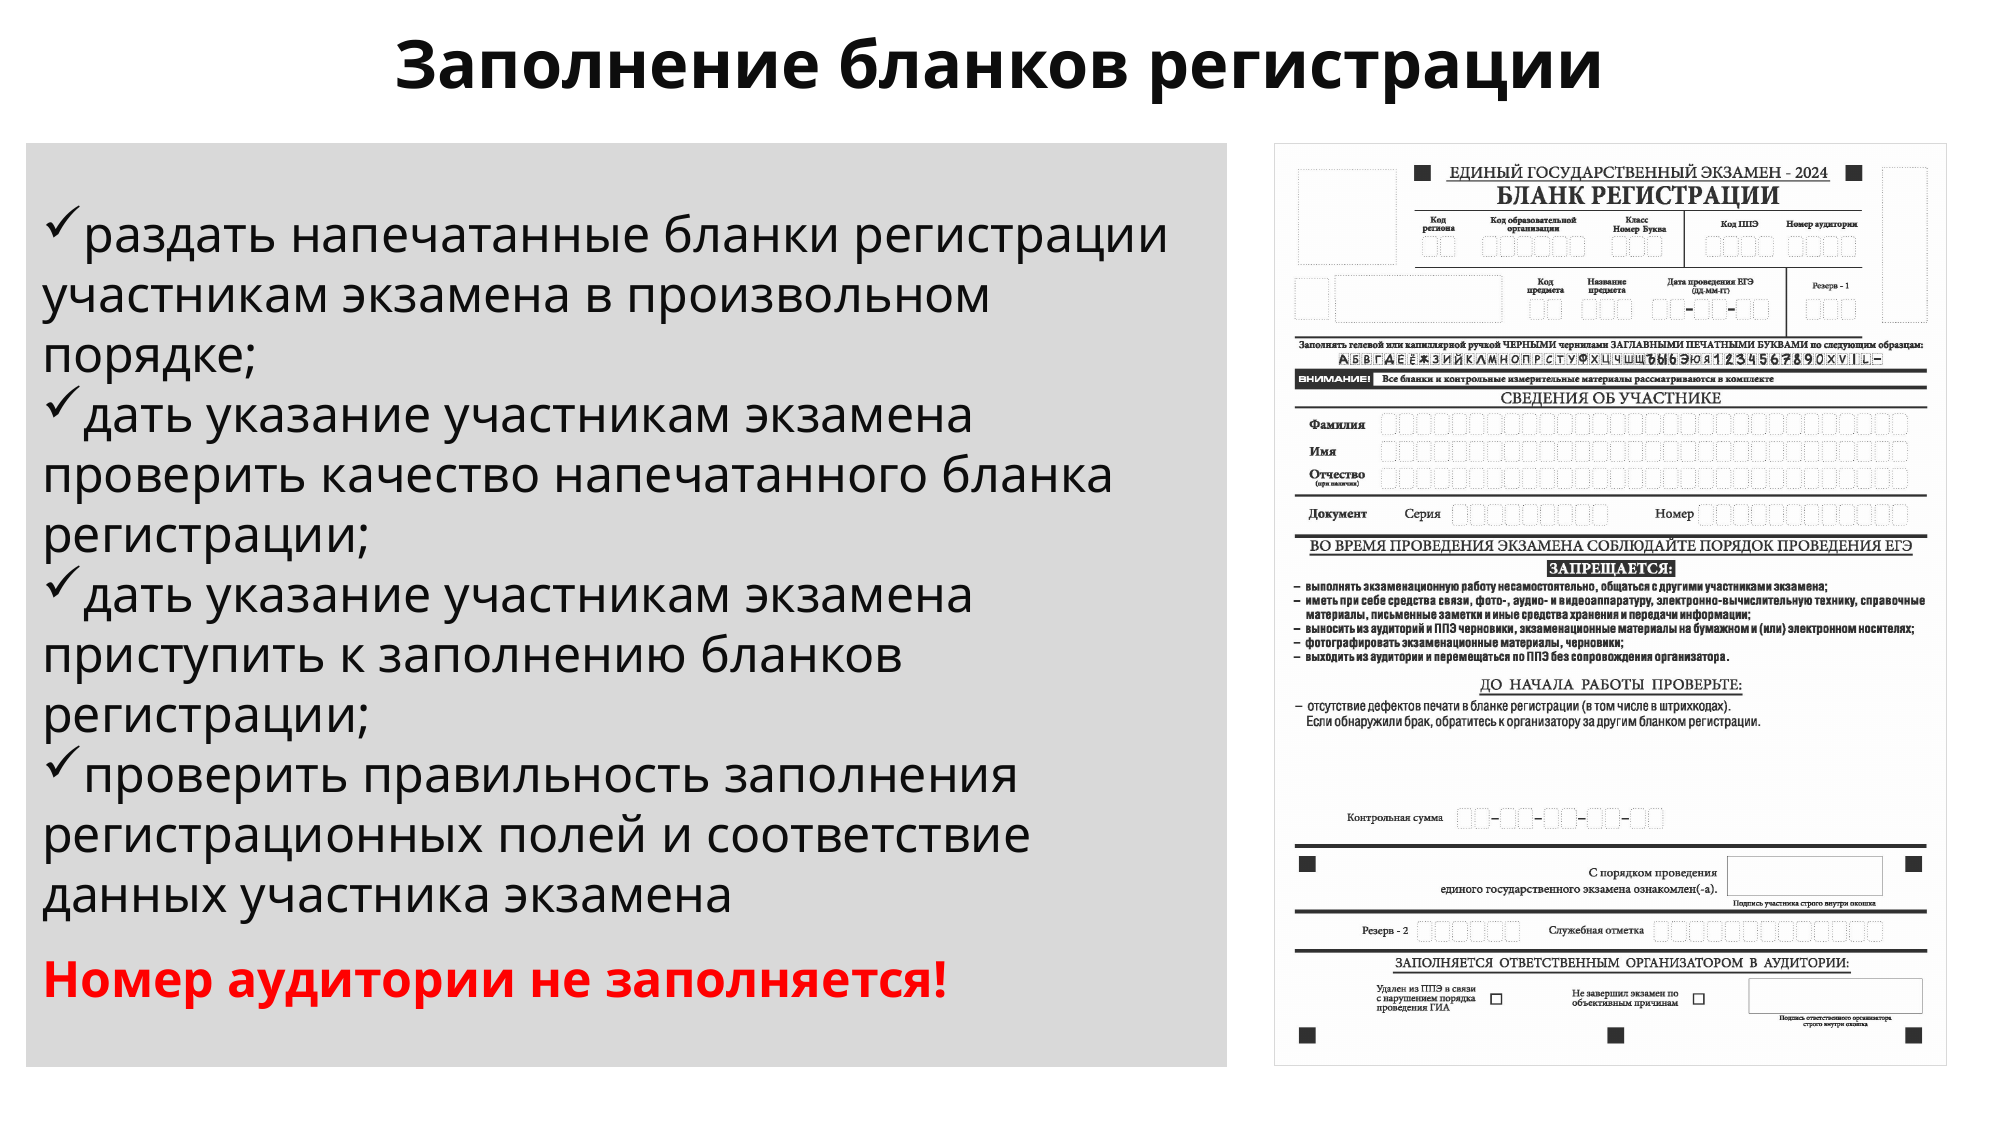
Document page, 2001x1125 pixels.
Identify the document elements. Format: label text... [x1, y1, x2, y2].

picture [1274, 143, 1947, 1066]
text_box Заполнение бланков регистрации [287, 14, 1713, 110]
text_box раздать напечатанные бланки регистрации участникам экзамена в произвольном порядке; дать указание участникам экзамена проверить качество напечатанного бланка регистрации; дать указание участникам экзамена приступить к заполнению бланков регистрации; проверить правильность заполнения регистрационных полей и соответствие данных участника экзамена Номер аудитории не заполняется! [26, 143, 1227, 1067]
